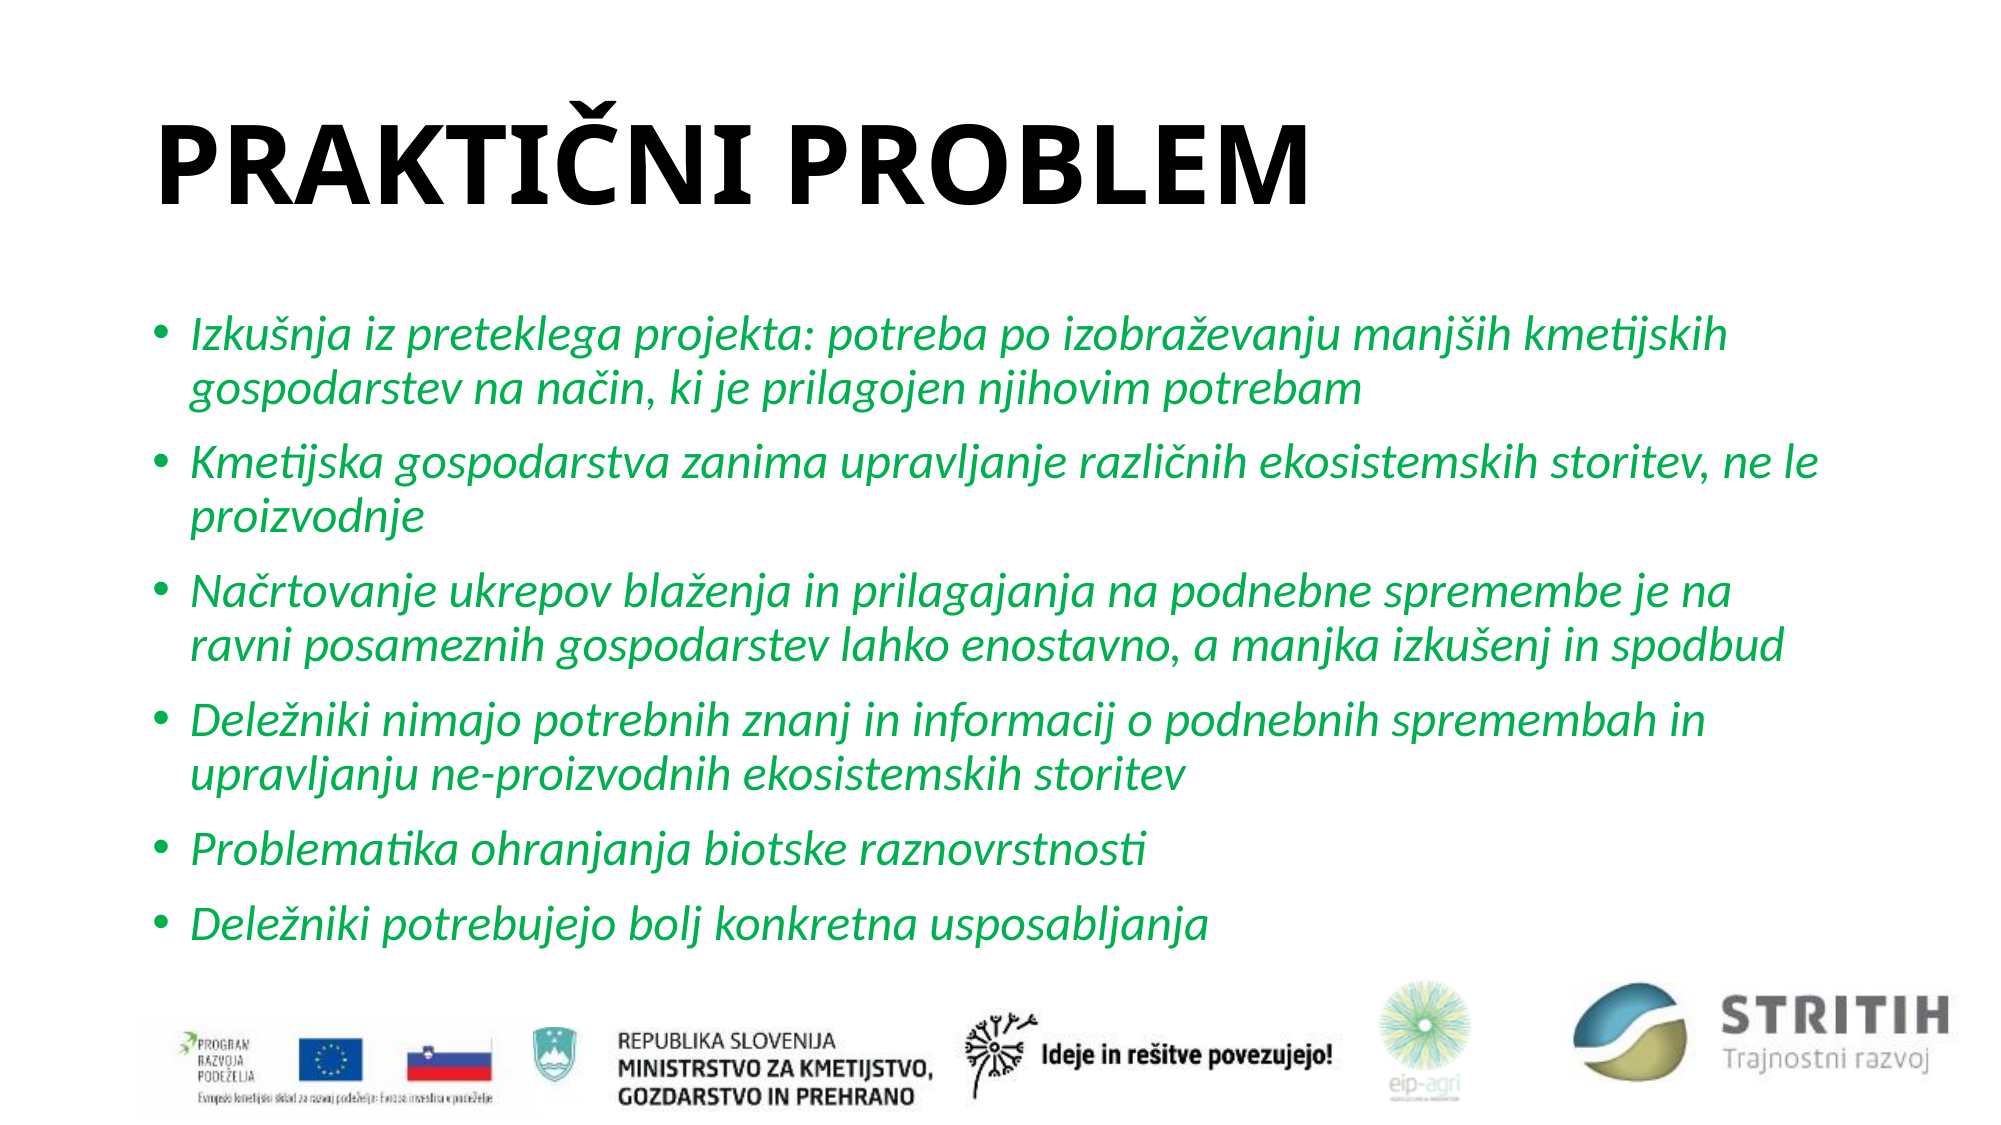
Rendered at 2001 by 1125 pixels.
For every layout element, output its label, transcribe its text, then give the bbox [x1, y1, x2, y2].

picture [1547, 957, 2000, 1120]
picture [941, 969, 1502, 1125]
picture [136, 1018, 934, 1120]
list Izkušnja iz preteklega projekta: potreba po izobraževanju manjših kmetijskih gospodarstev na način, ki je prilagojen njihovim potrebam Kmetijska gospodarstva zanima upravljanje različnih ekosistemskih storitev, ne le proizvodnje Načrtovanje ukrepov blaženja in prilagajanja na podnebne spremembe je na ravni posameznih gospodarstev lahko enostavno, a manjka izkušenj in spodbud Deležniki nimajo potrebnih znanj in informacij o podnebnih spremembah in upravljanju ne-proizvodnih ekosistemskih storitev Problematika ohranjanja biotske raznovrstnosti Deležniki potrebujejo bolj konkretna usposabljanja [137, 299, 1863, 1014]
title PRAKTIČNI PROBLEM [137, 59, 1863, 278]
